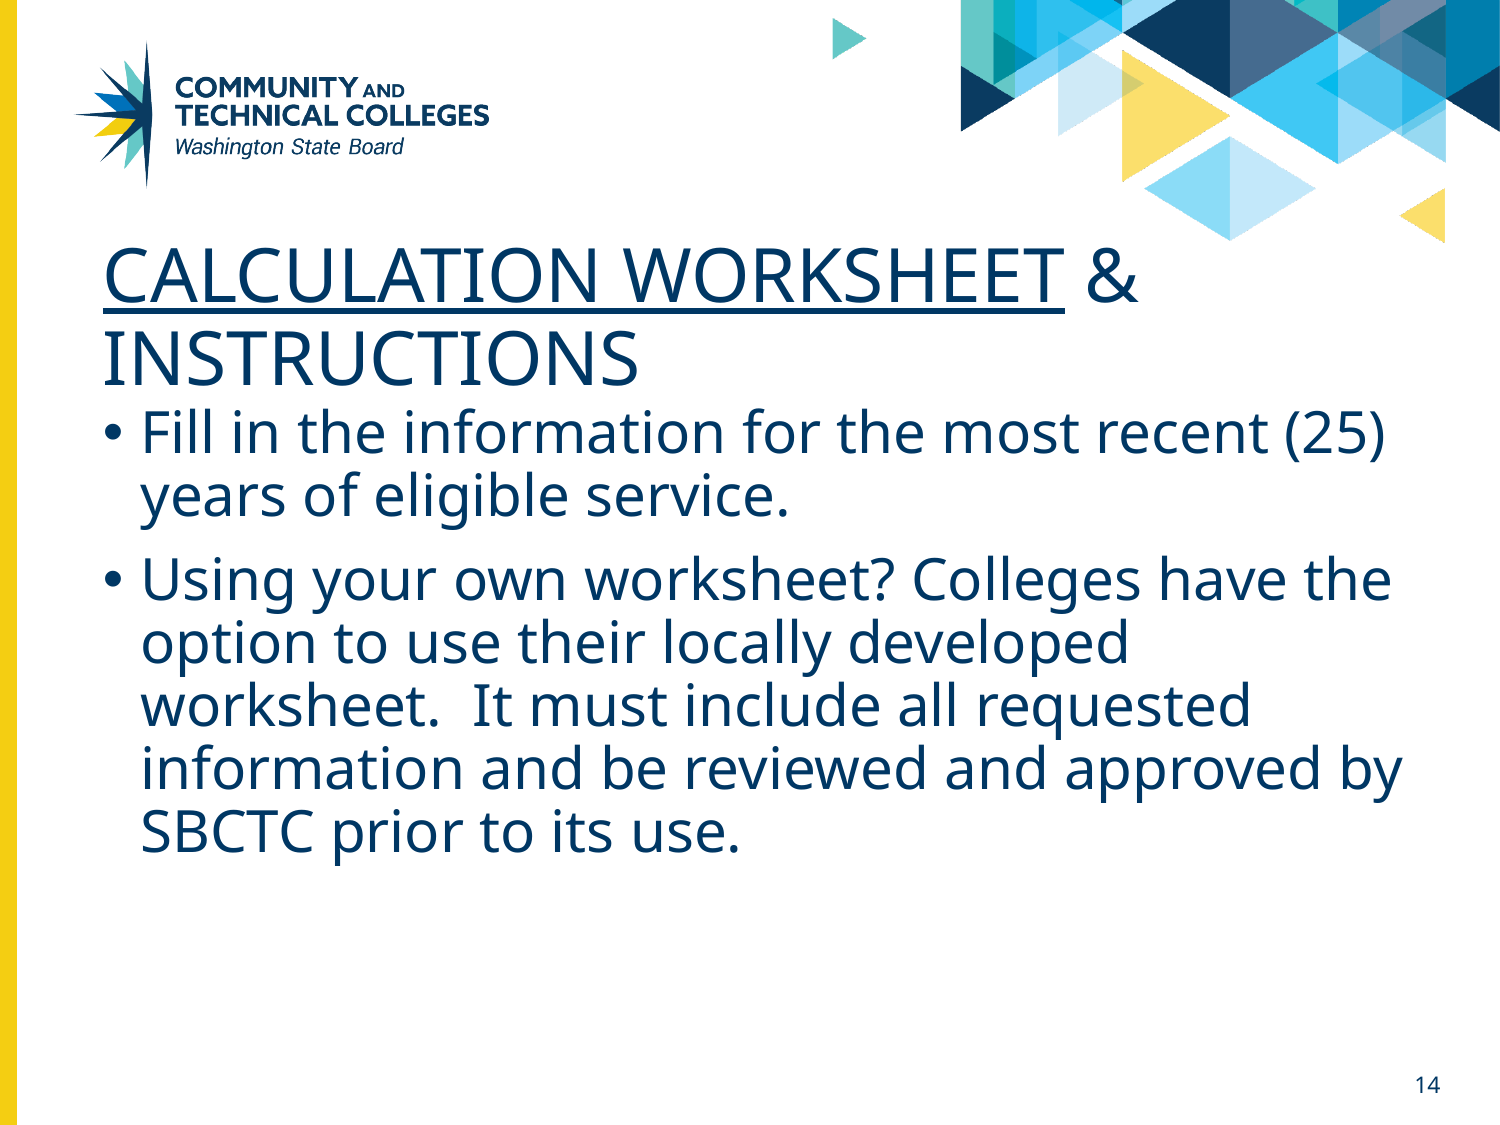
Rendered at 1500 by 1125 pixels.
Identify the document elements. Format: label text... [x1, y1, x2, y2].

picture [17, 25, 557, 228]
slide_number 14 [1378, 1063, 1456, 1103]
list Fill in the information for the most recent (25) years of eligible service. Using your own worksheet? Colleges have the option to use their locally developed worksheet. It must include all requested information and be reviewed and approved by SBCTC prior to its use. [88, 396, 1456, 1013]
title Calculation worksheet & Instructions [88, 221, 1456, 385]
picture [832, 0, 1500, 243]
